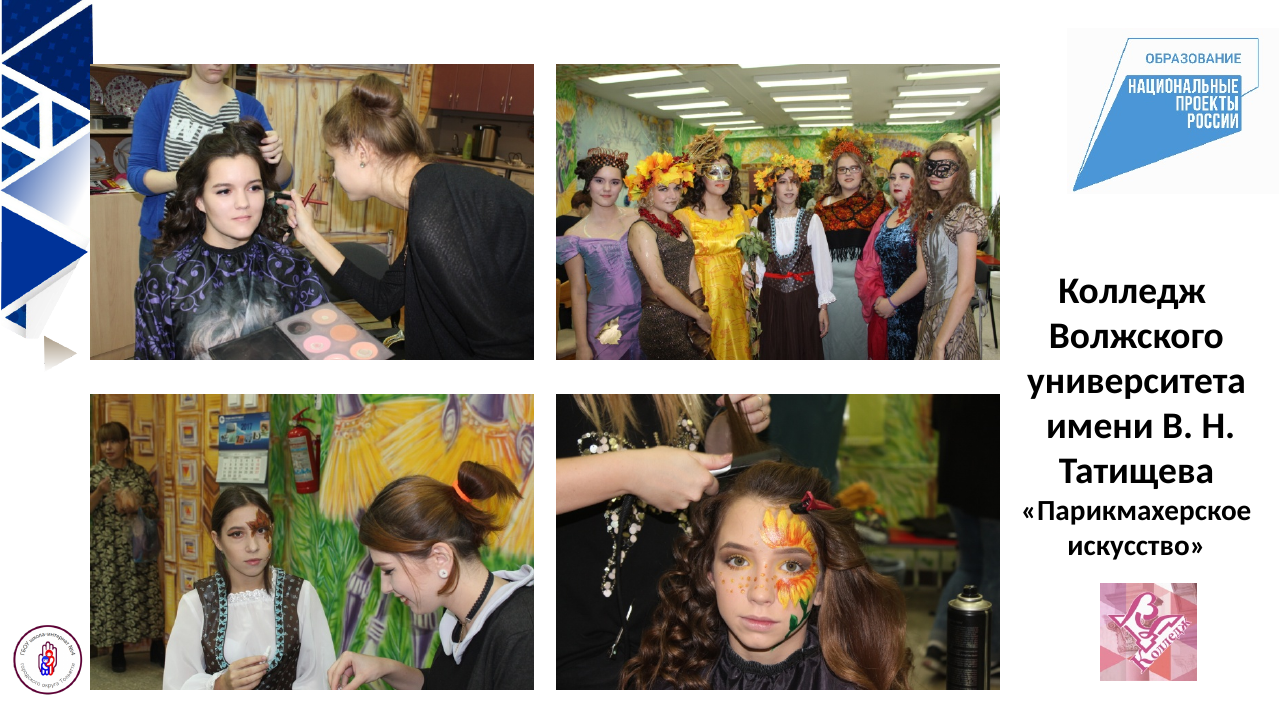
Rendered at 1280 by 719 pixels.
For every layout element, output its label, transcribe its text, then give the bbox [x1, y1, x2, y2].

picture [1100, 583, 1197, 681]
text_box Колледж Волжского университета имени В. Н. Татищева «Парикмахерское искусство» [1005, 258, 1268, 569]
picture [556, 63, 1000, 360]
picture [1067, 28, 1280, 194]
picture [0, 394, 534, 698]
picture [556, 394, 1000, 690]
picture [0, 0, 534, 372]
